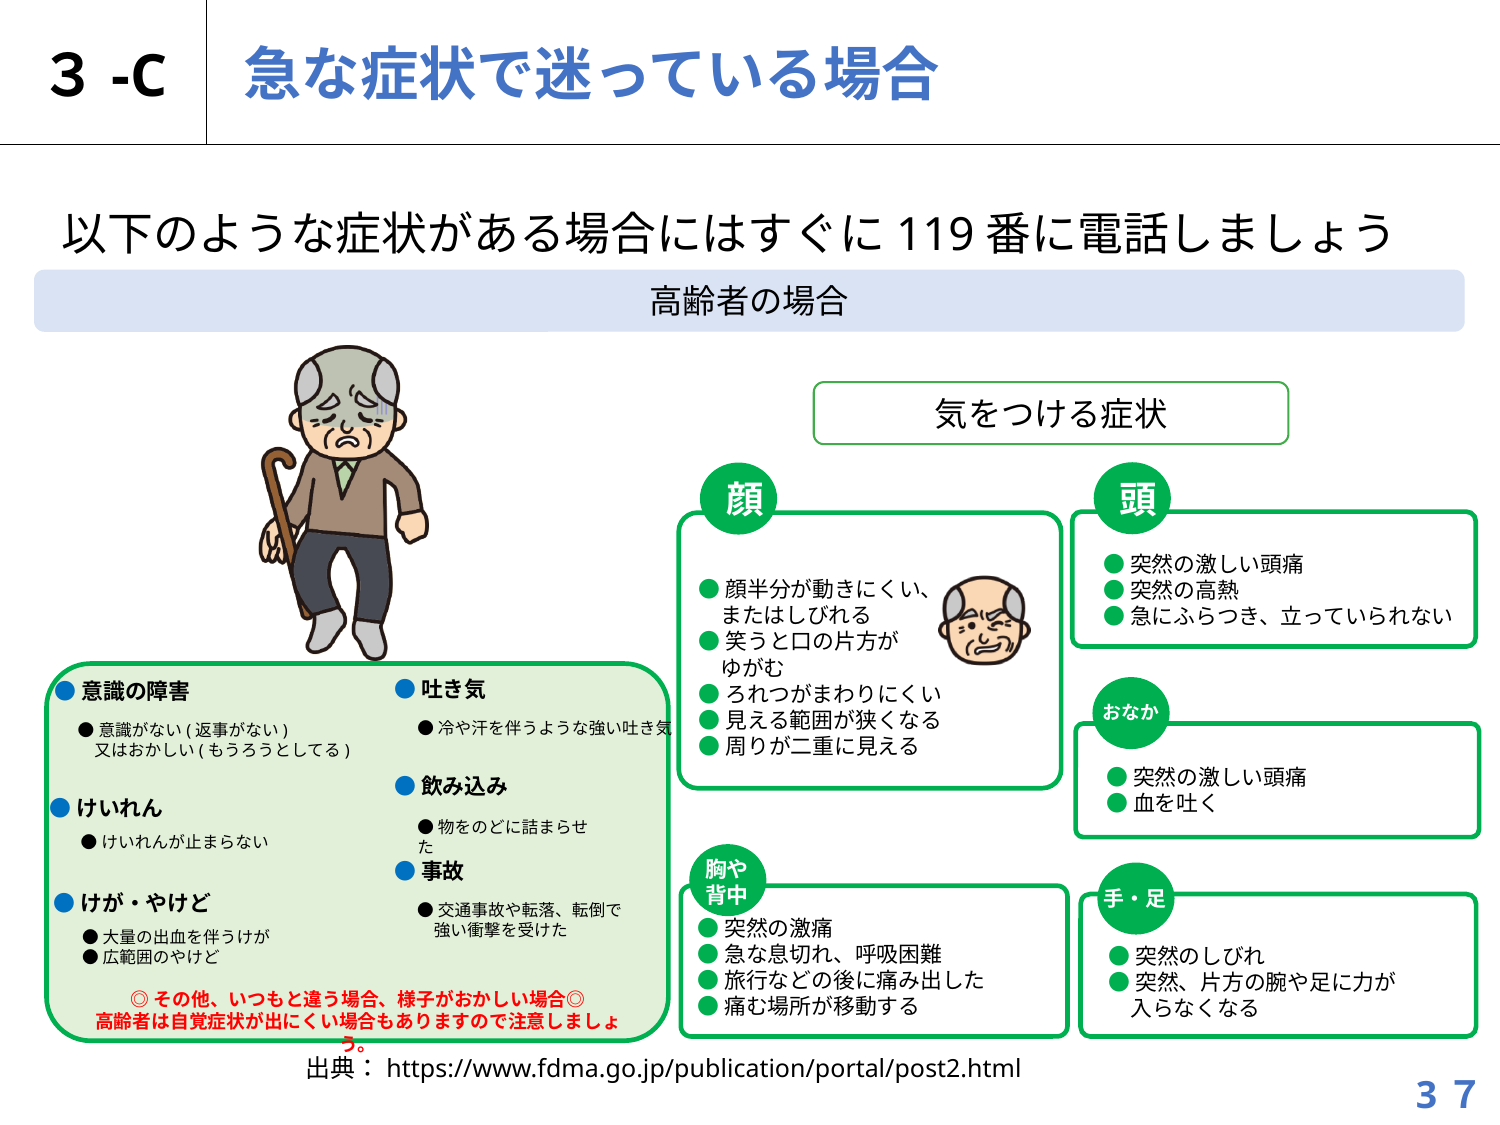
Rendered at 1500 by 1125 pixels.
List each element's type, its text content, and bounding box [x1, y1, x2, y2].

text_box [721, 844, 1118, 1037]
text_box 以下のような症状がある場合にはすぐに119番に電話しましょう [46, 180, 1422, 268]
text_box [1075, 677, 1480, 838]
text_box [34, 663, 721, 1041]
text_box 気をつける症状 [812, 381, 1290, 446]
text_box 高齢者の場合 [32, 268, 1466, 333]
picture [935, 571, 1033, 673]
text_box ３-C [0, 0, 207, 147]
title 急な症状で迷っている場合 [228, 36, 1472, 116]
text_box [1118, 862, 1482, 1037]
picture [256, 335, 430, 663]
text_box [678, 462, 1062, 789]
text_box 3７ [1399, 1063, 1500, 1123]
text_box 出典：https://www.fdma.go.jp/publication/portal/post2.html [290, 1045, 1210, 1091]
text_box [1072, 462, 1476, 647]
